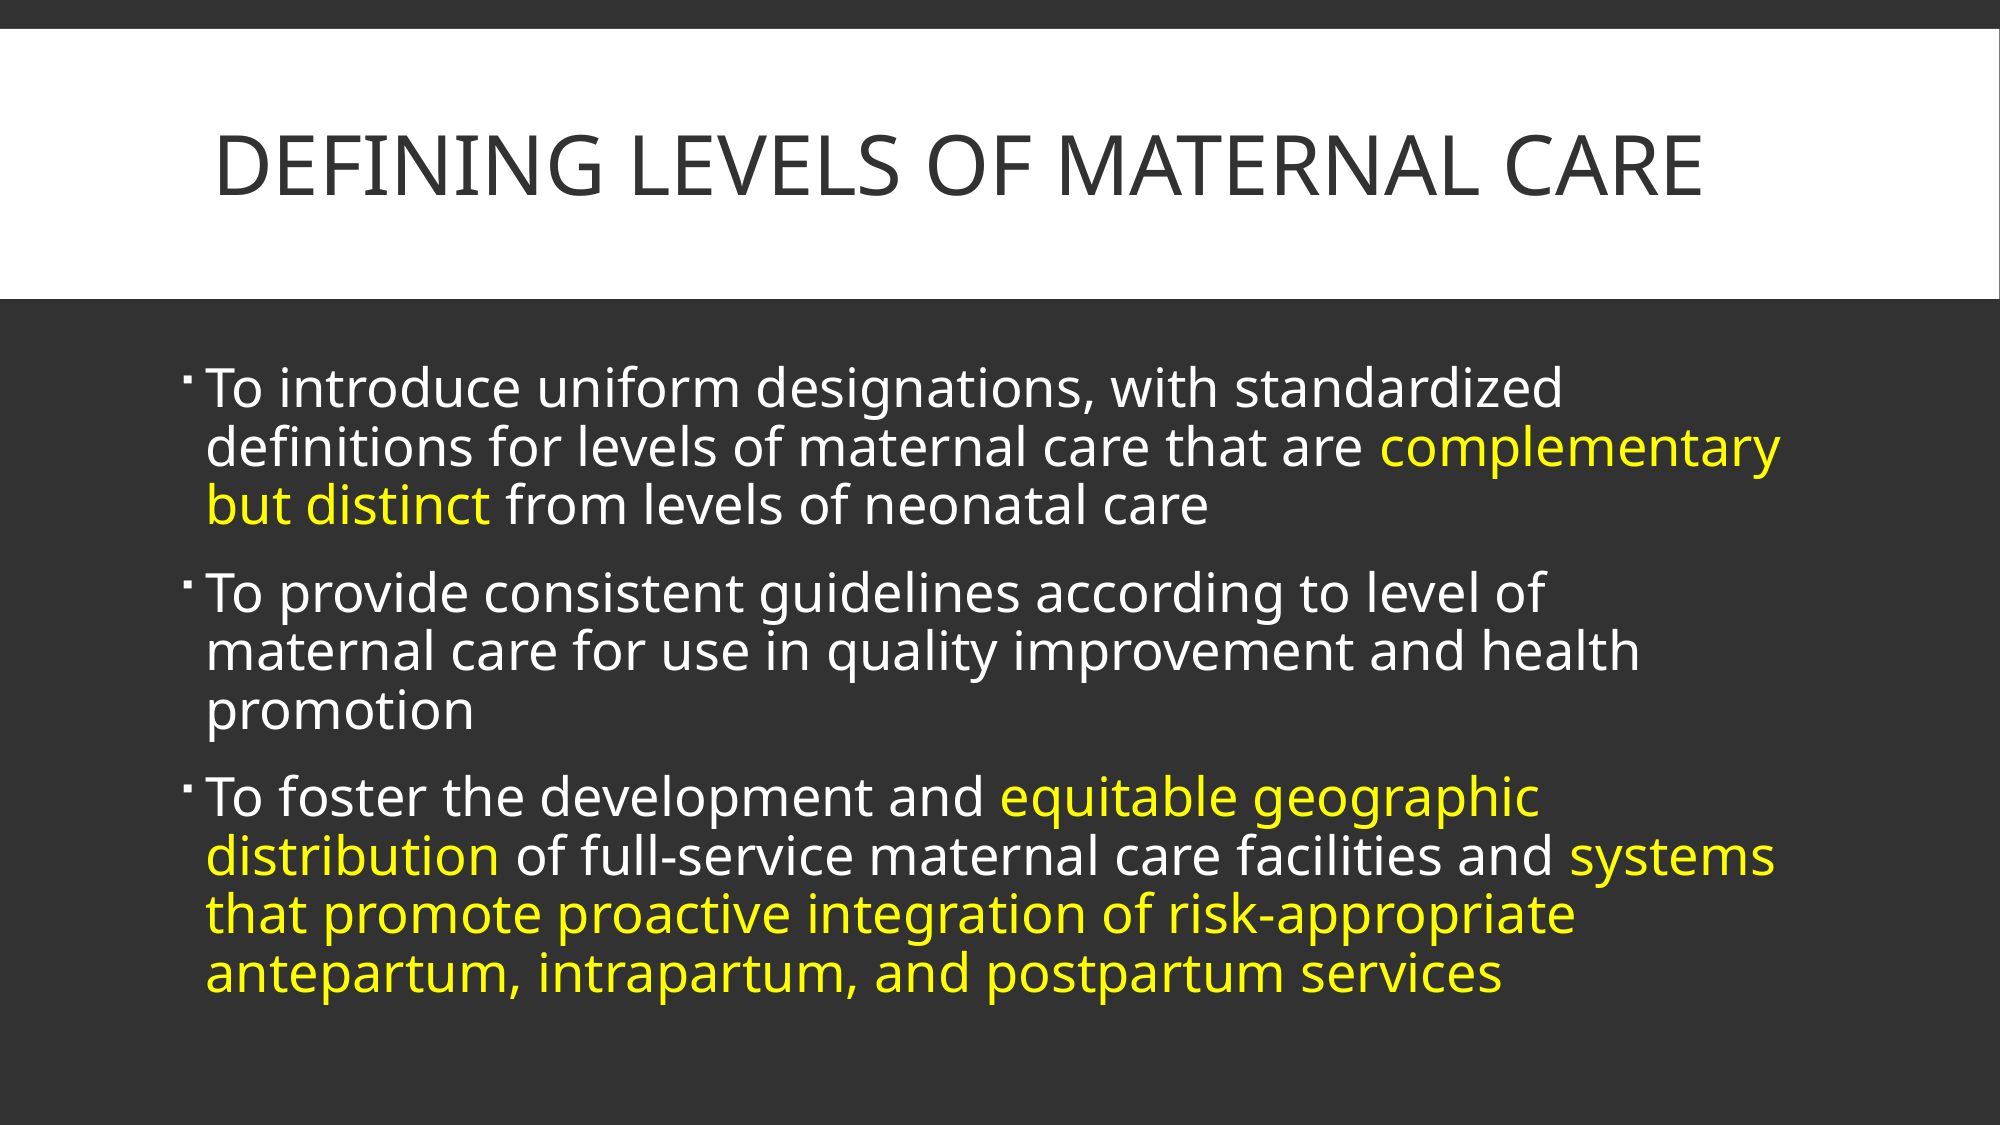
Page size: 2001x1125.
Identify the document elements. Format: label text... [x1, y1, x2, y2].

list To introduce uniform designations, with standardized definitions for levels of maternal care that are complementary but distinct from levels of neonatal care To provide consistent guidelines according to level of maternal care for use in quality improvement and health promotion To foster the development and equitable geographic distribution of full-service maternal care facilities and systems that promote proactive integration of risk-appropriate antepartum, intrapartum, and postpartum services [160, 353, 1803, 1125]
title defining Levels of Maternal Care [197, 46, 1803, 295]
